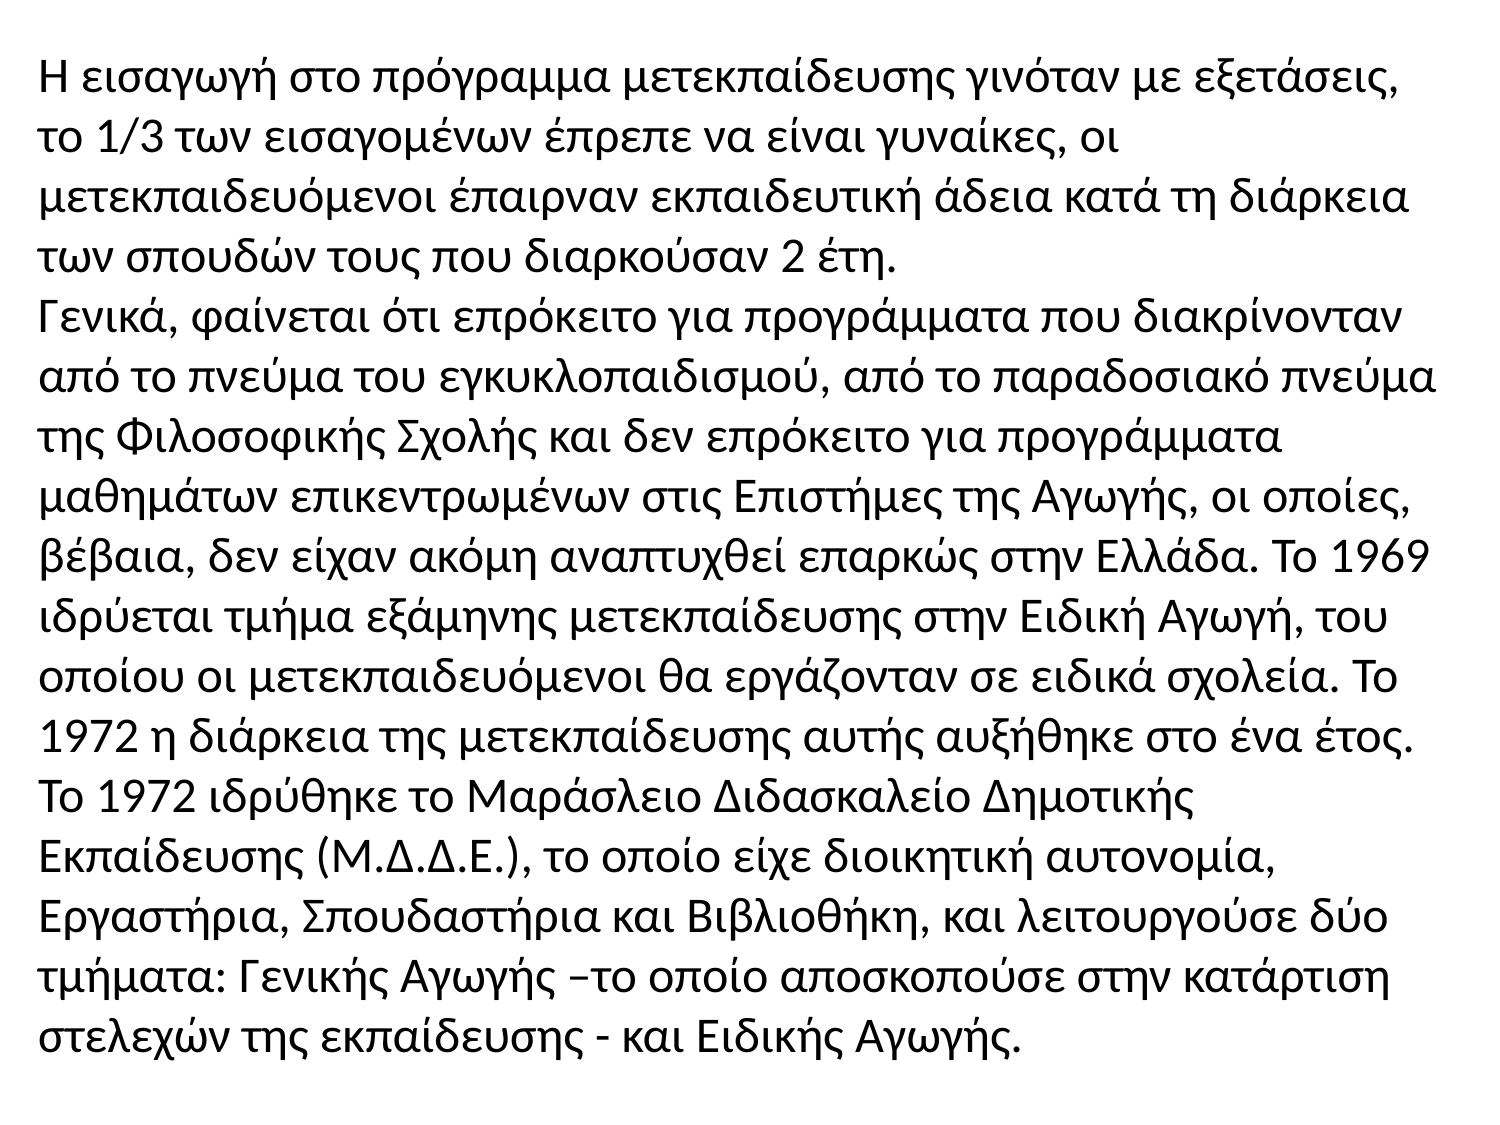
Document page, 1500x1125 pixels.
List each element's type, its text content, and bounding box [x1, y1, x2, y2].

text_box Η εισαγωγή στο πρόγραμμα μετεκπαίδευσης γινόταν με εξετάσεις, το 1/3 των εισαγομένων έπρεπε να είναι γυναίκες, οι μετεκπαιδευόμενοι έπαιρναν εκπαιδευτική άδεια κατά τη διάρκεια των σπουδών τους που διαρκούσαν 2 έτη. Γενικά, φαίνεται ότι επρόκειτο για προγράμματα που διακρίνονταν από το πνεύμα του εγκυκλοπαιδισμού, από το παραδοσιακό πνεύμα της Φιλοσοφικής Σχολής και δεν επρόκειτο για προγράμματα μαθημάτων επικεντρωμένων στις Επιστήμες της Αγωγής, οι οποίες, βέβαια, δεν είχαν ακόμη αναπτυχθεί επαρκώς στην Ελλάδα. Το 1969 ιδρύεται τμήμα εξάμηνης μετεκπαίδευσης στην Ειδική Αγωγή, του οποίου οι μετεκπαιδευόμενοι θα εργάζονταν σε ειδικά σχολεία. Το 1972 η διάρκεια της μετεκπαίδευσης αυτής αυξήθηκε στο ένα έτος. Το 1972 ιδρύθηκε το Μαράσλειο Διδασκαλείο Δημοτικής Εκπαίδευσης (Μ.Δ.Δ.Ε.), το οποίο είχε διοικητική αυτονομία, Εργαστήρια, Σπουδαστήρια και Βιβλιοθήκη, και λειτουργούσε δύο τμήματα: Γενικής Αγωγής –το οποίο αποσκοπούσε στην κατάρτιση στελεχών της εκπαίδευσης - και Ειδικής Αγωγής. [23, 35, 1465, 1070]
